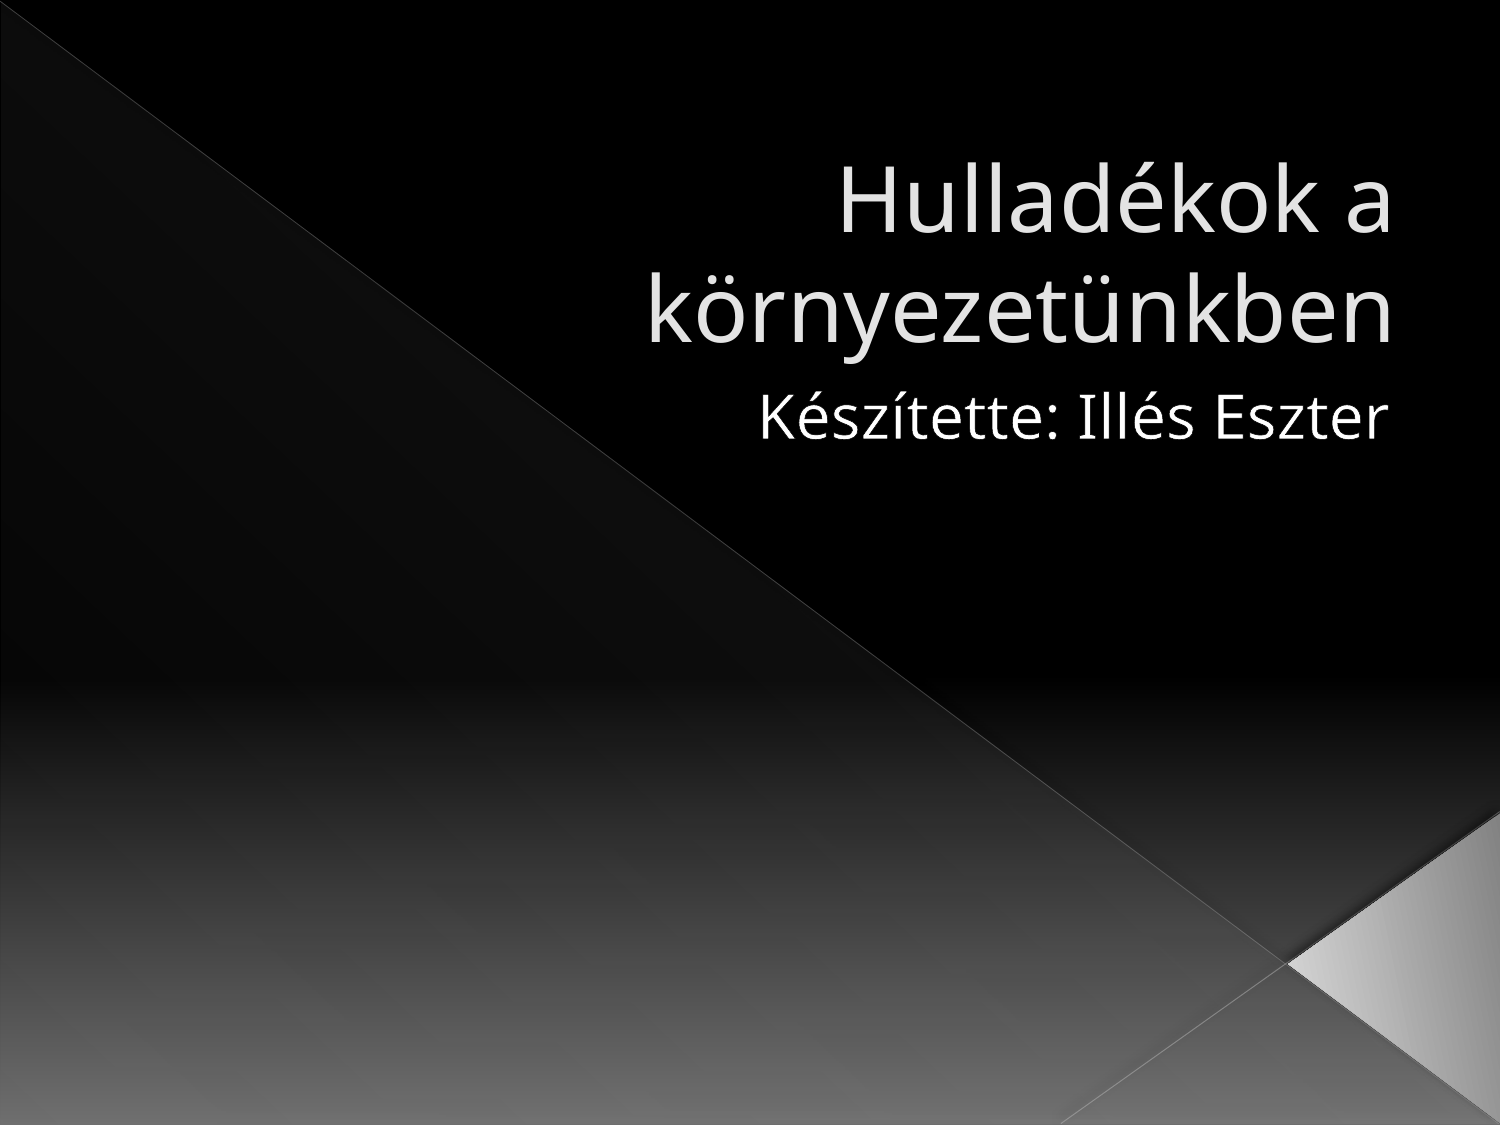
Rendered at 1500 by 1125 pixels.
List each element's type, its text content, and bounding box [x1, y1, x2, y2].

subtitle Készítette: Illés Eszter [88, 369, 1412, 657]
title Hulladékok a környezetünkben [88, 127, 1412, 369]
